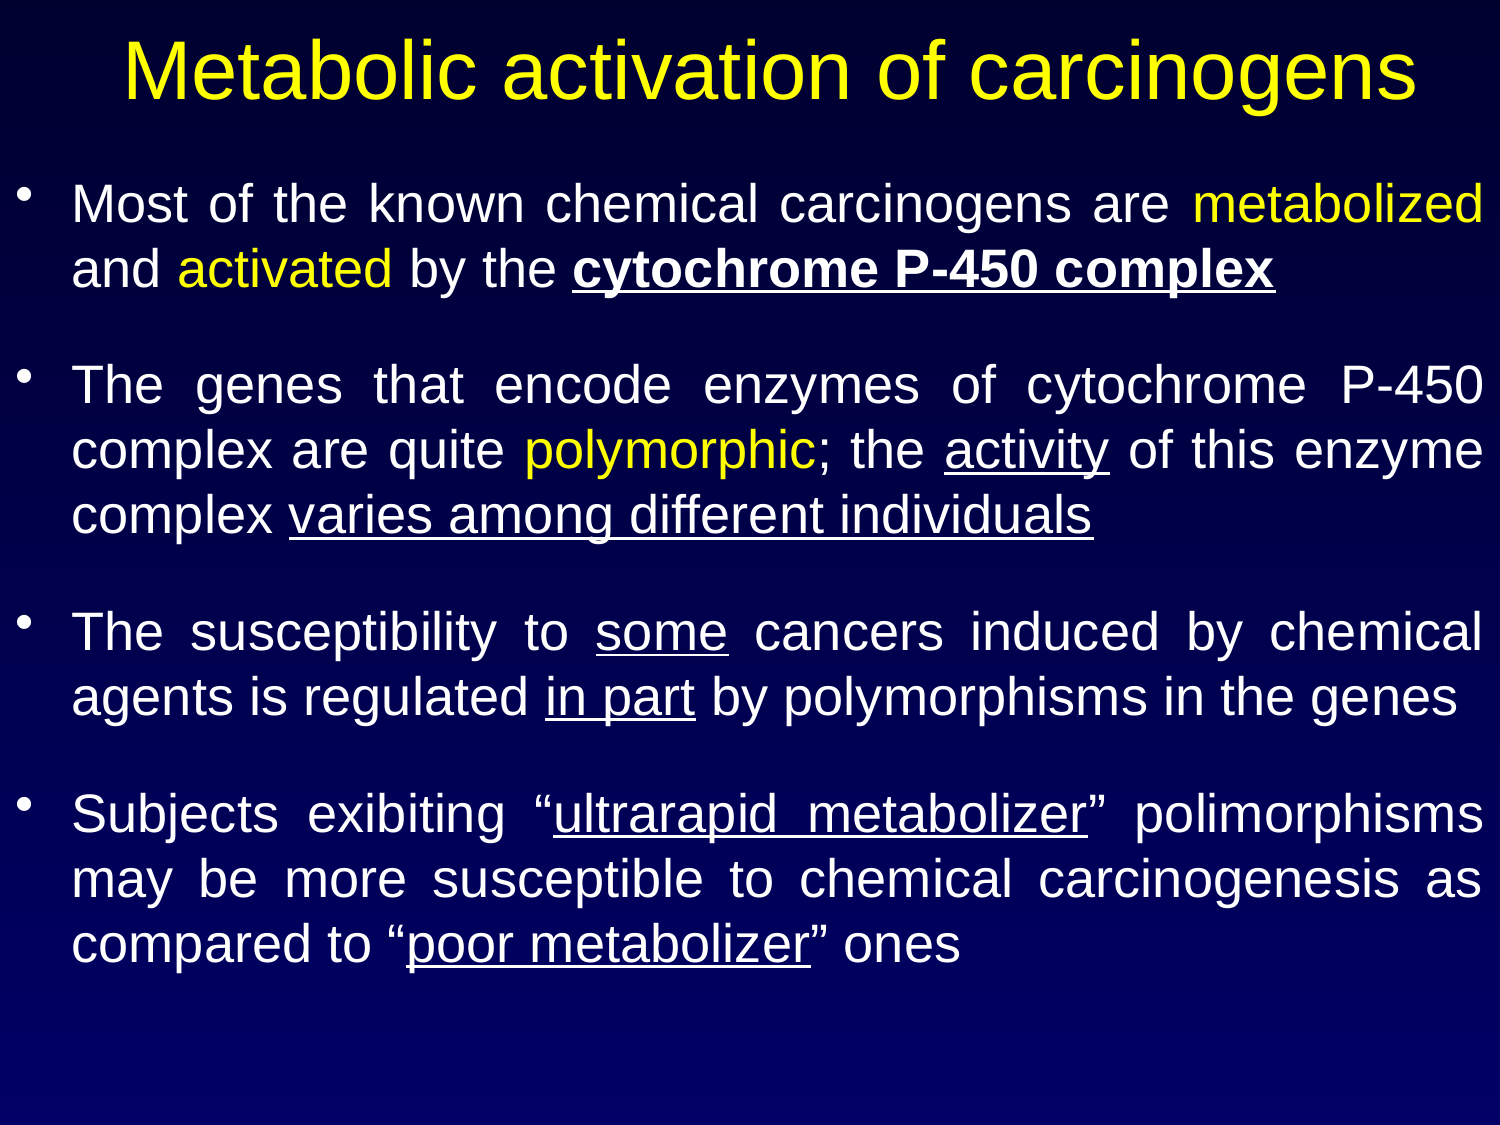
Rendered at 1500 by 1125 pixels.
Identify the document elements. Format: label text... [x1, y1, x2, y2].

title Metabolic activation of carcinogens [41, 0, 1500, 138]
list Most of the known chemical carcinogens are metabolized and activated by the cytochrome P-450 complex The genes that encode enzymes of cytochrome P-450 complex are quite polymorphic; the activity of this enzyme complex varies among different individuals The susceptibility to some cancers induced by chemical agents is regulated in part by polymorphisms in the genes Subjects exibiting “ultrarapid metabolizer” polimorphisms may be more susceptible to chemical carcinogenesis as compared to “poor metabolizer” ones [0, 160, 1500, 1012]
